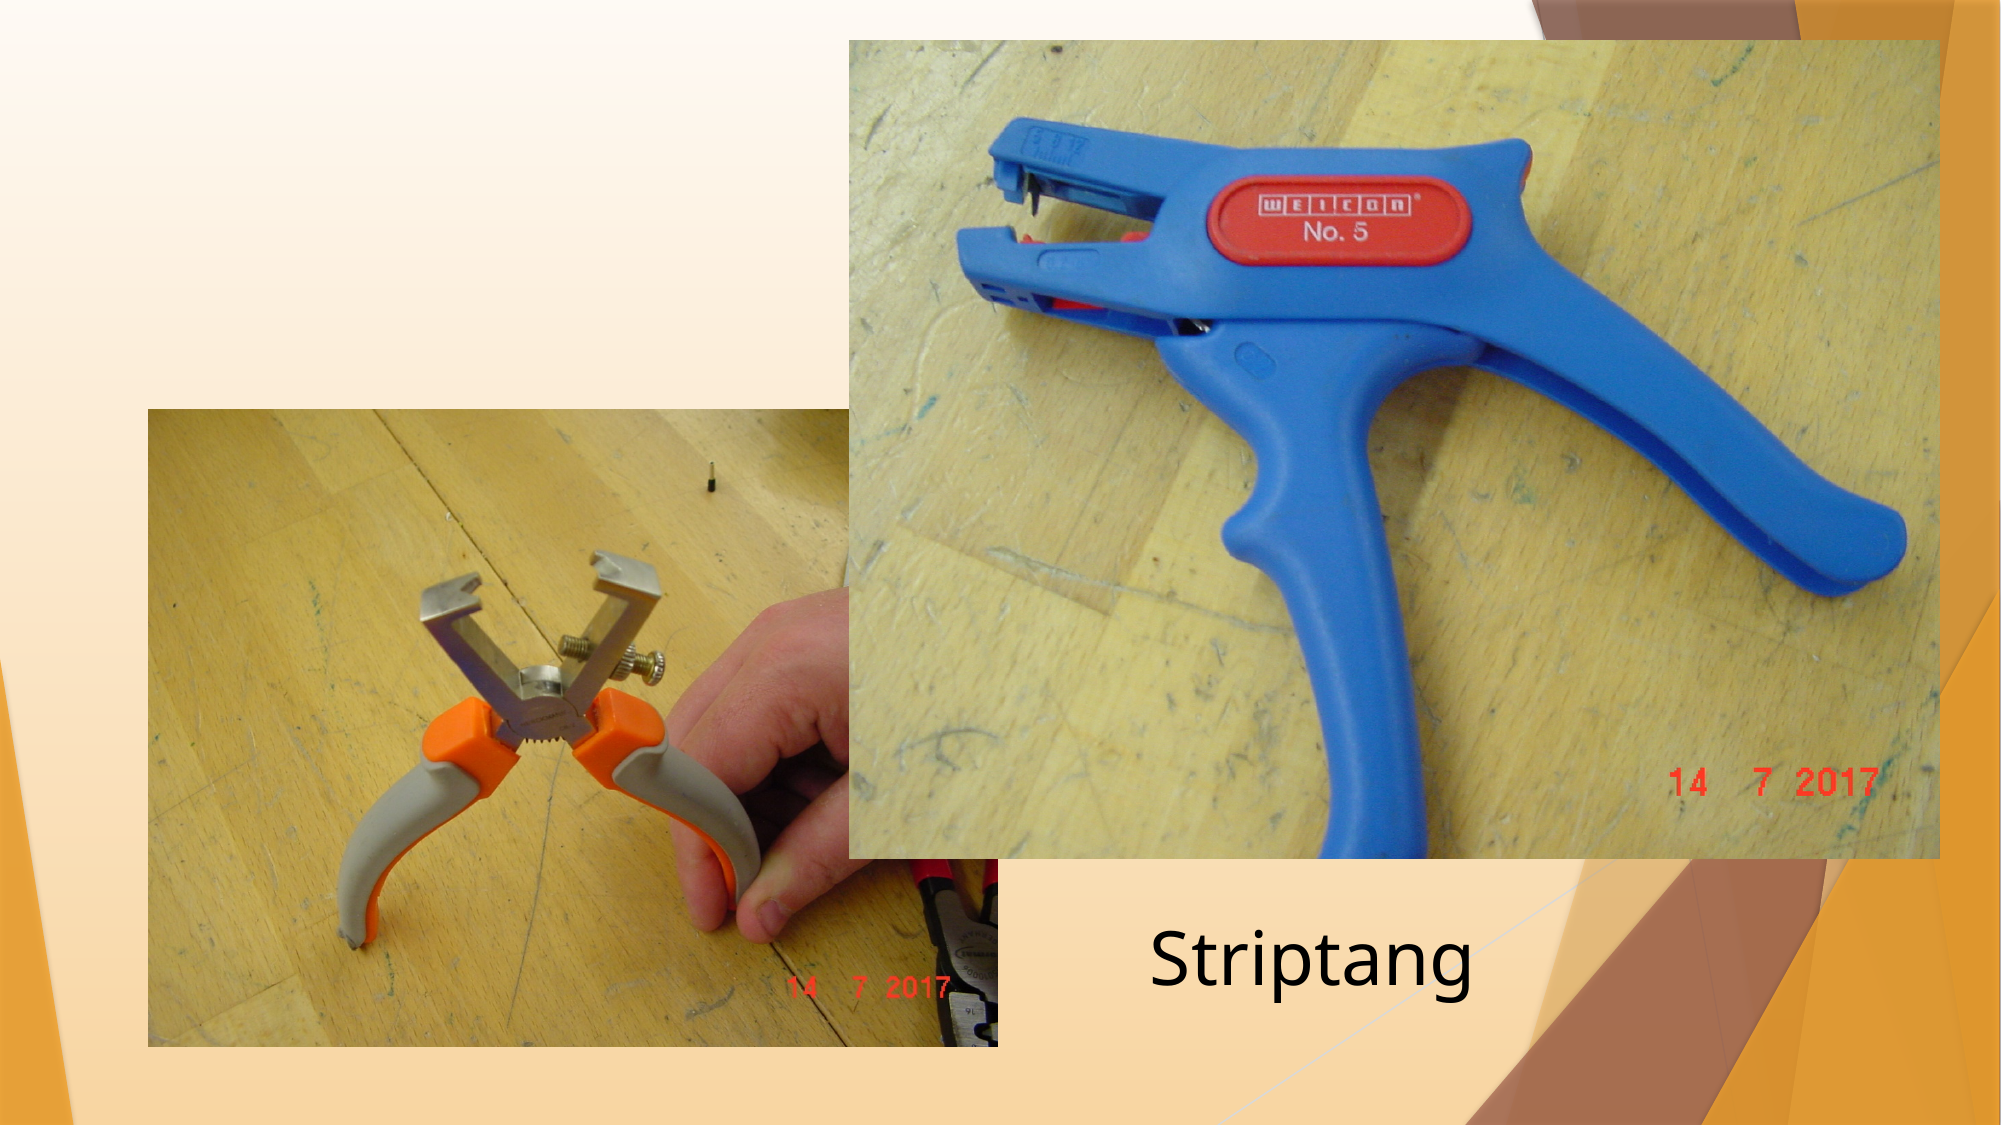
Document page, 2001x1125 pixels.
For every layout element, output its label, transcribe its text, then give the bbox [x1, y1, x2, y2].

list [148, 408, 999, 1047]
picture [849, 40, 1941, 859]
title [91, 125, 844, 1017]
text_box Striptang [1135, 903, 1886, 1009]
title [1005, 867, 1503, 1017]
